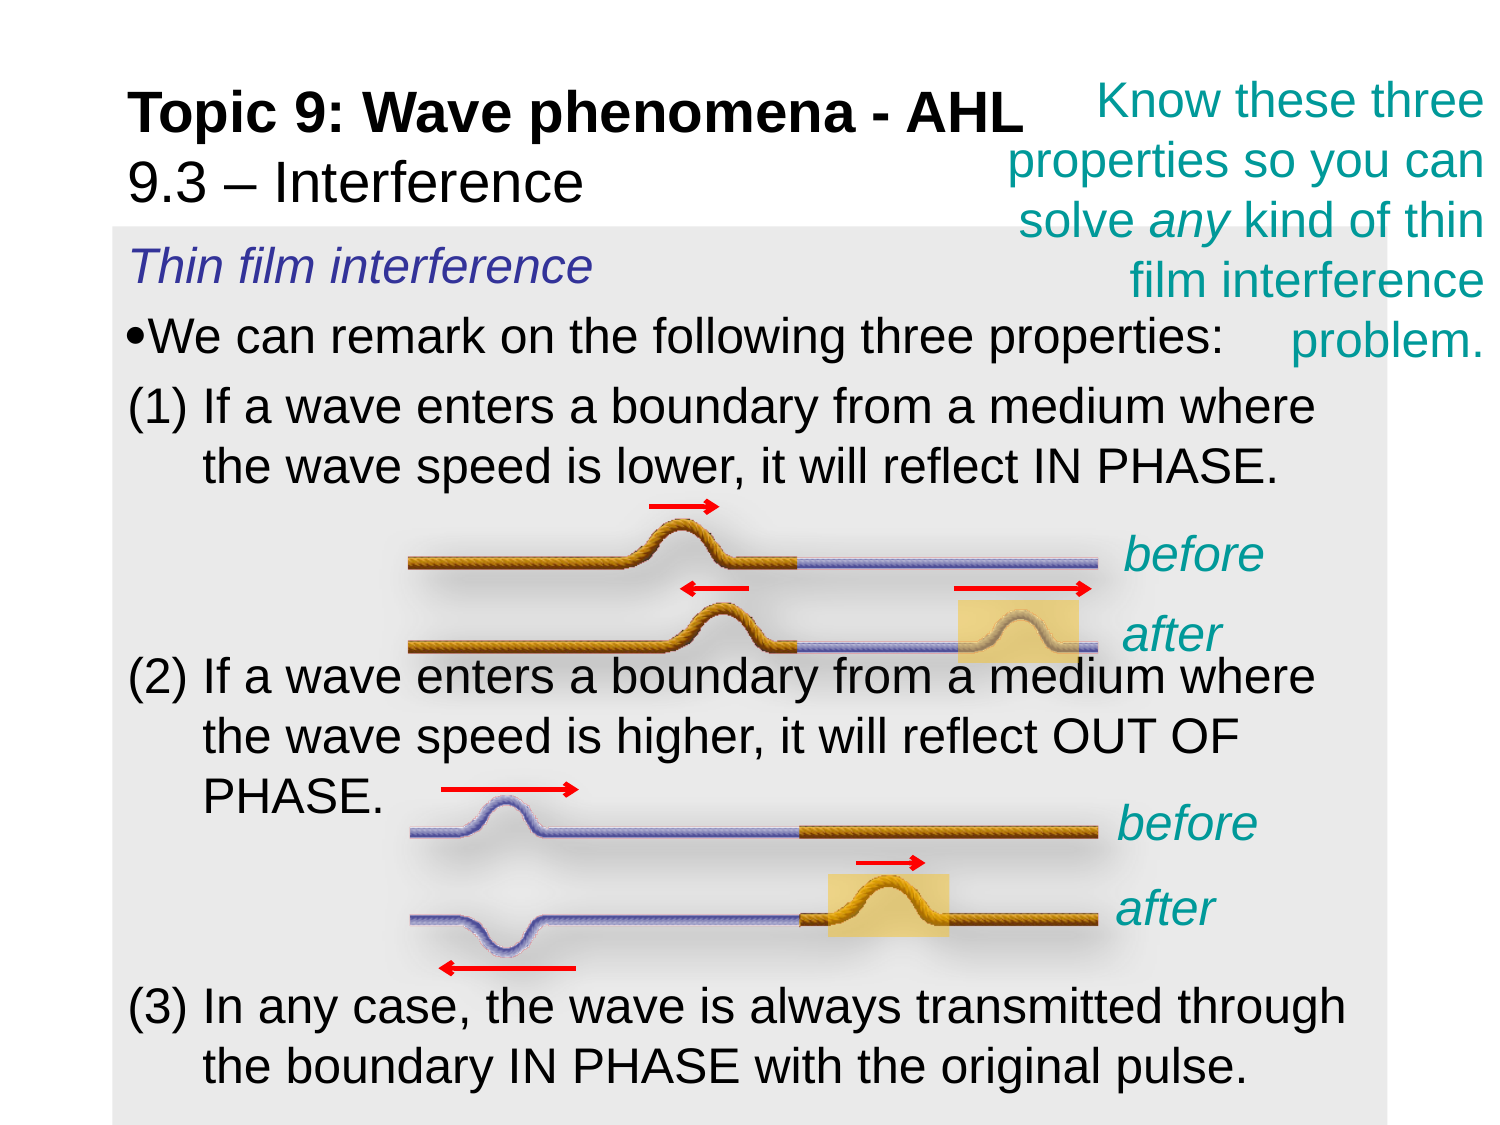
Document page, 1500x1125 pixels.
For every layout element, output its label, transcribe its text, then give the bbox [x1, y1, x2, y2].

text_box after [1109, 594, 1361, 669]
text_box Thin film interference We can remark on the following three properties: If a wave enters a boundary from a medium where the wave speed is lower, it will reflect IN PHASE. If a wave enters a boundary from a medium where the wave speed is higher, it will reflect OUT OF PHASE. In any case, the wave is always transmitted through the boundary IN PHASE with the original pulse. [112, 226, 1388, 1125]
text_box after [1109, 868, 1354, 944]
text_box before [1106, 782, 1356, 858]
text_box Know these three properties so you can solve any kind of thin film interference problem. [969, 60, 1500, 376]
text_box Topic 9: Wave phenomena - AHL 9.3 – Interference [112, 67, 969, 215]
text_box before [1109, 513, 1362, 589]
picture [403, 781, 1104, 965]
picture [400, 507, 1105, 669]
